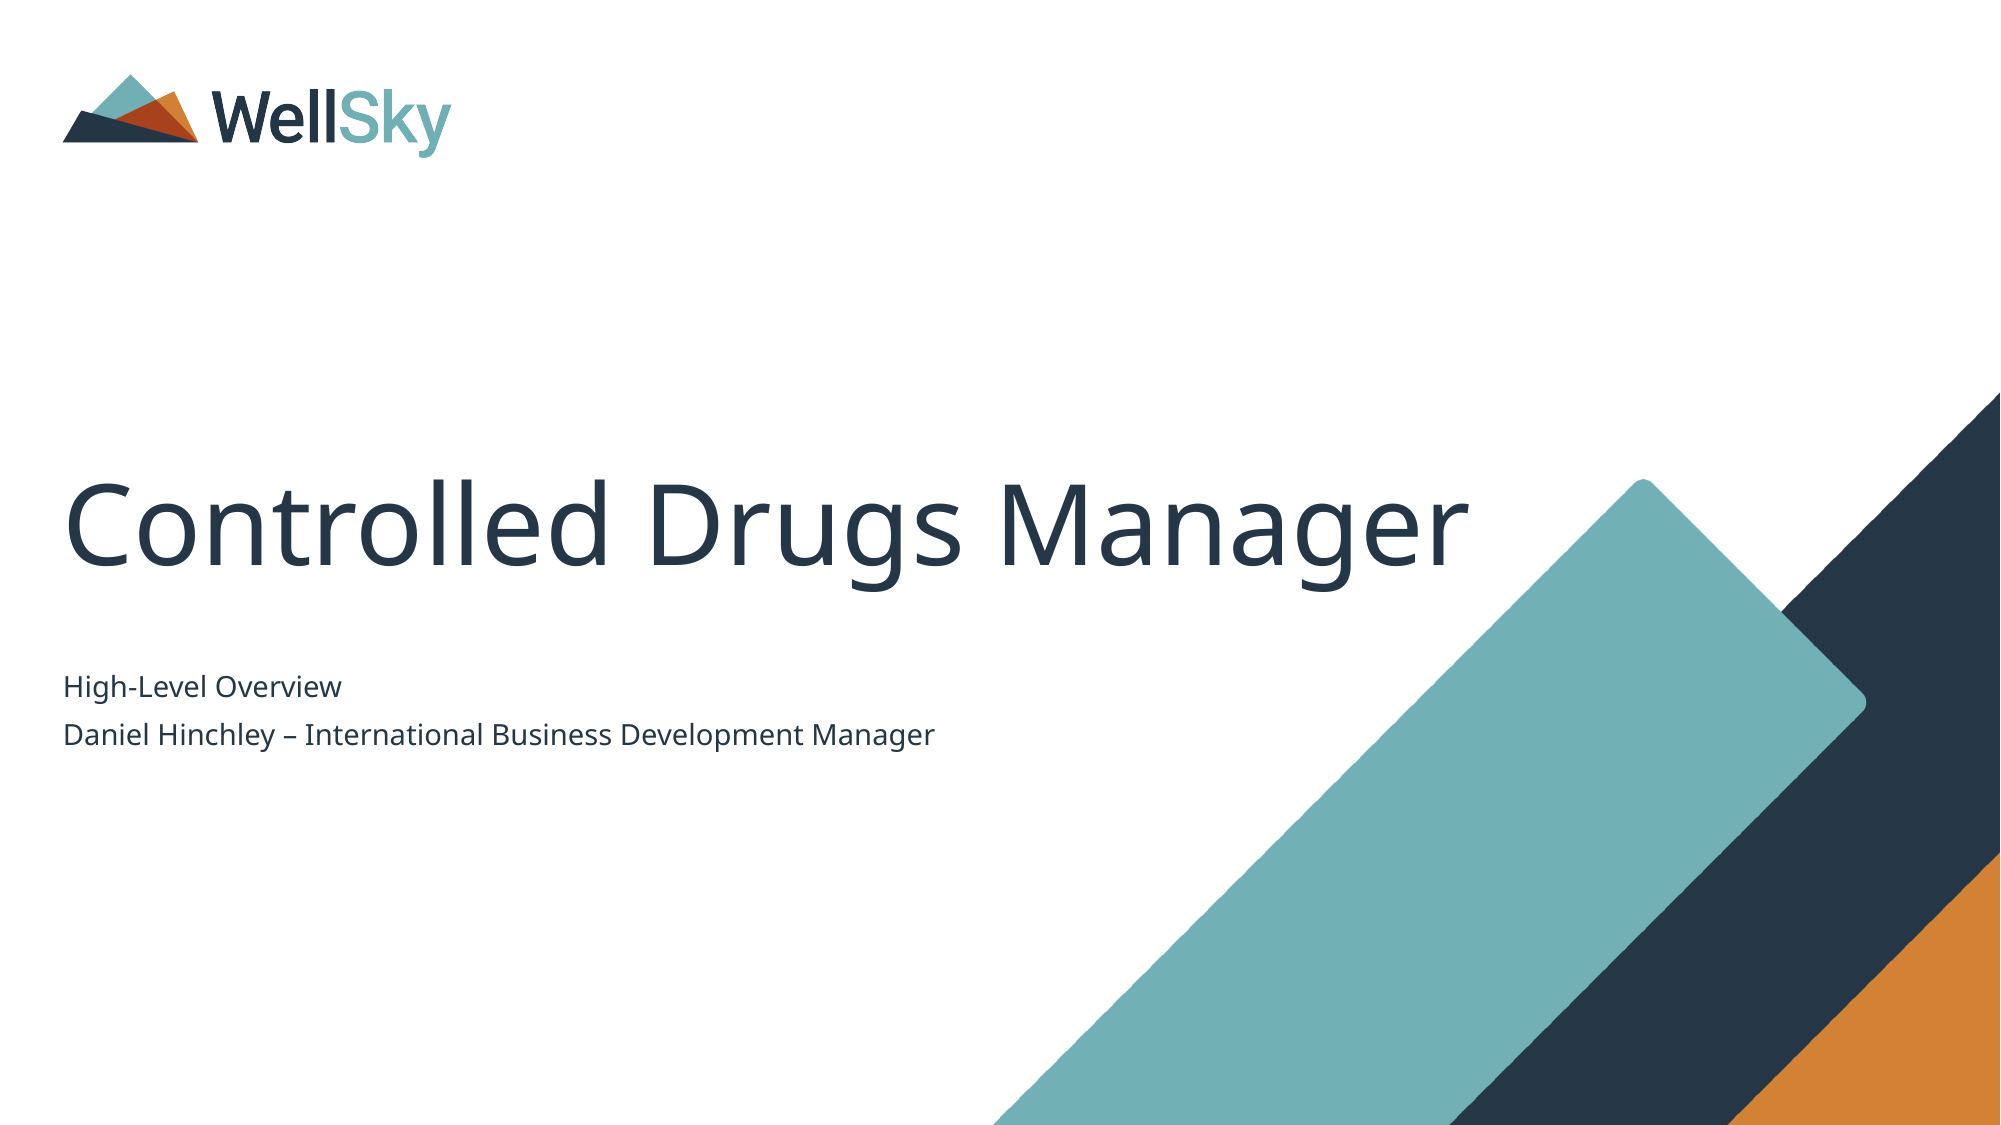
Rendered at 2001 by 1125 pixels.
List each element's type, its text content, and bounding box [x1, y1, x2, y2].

subtitle High-Level Overview Daniel Hinchley – International Business Development Manager [63, 668, 1289, 715]
picture [11, 23, 503, 194]
picture [760, 379, 2001, 1125]
title Controlled Drugs Manager [63, 468, 1498, 715]
